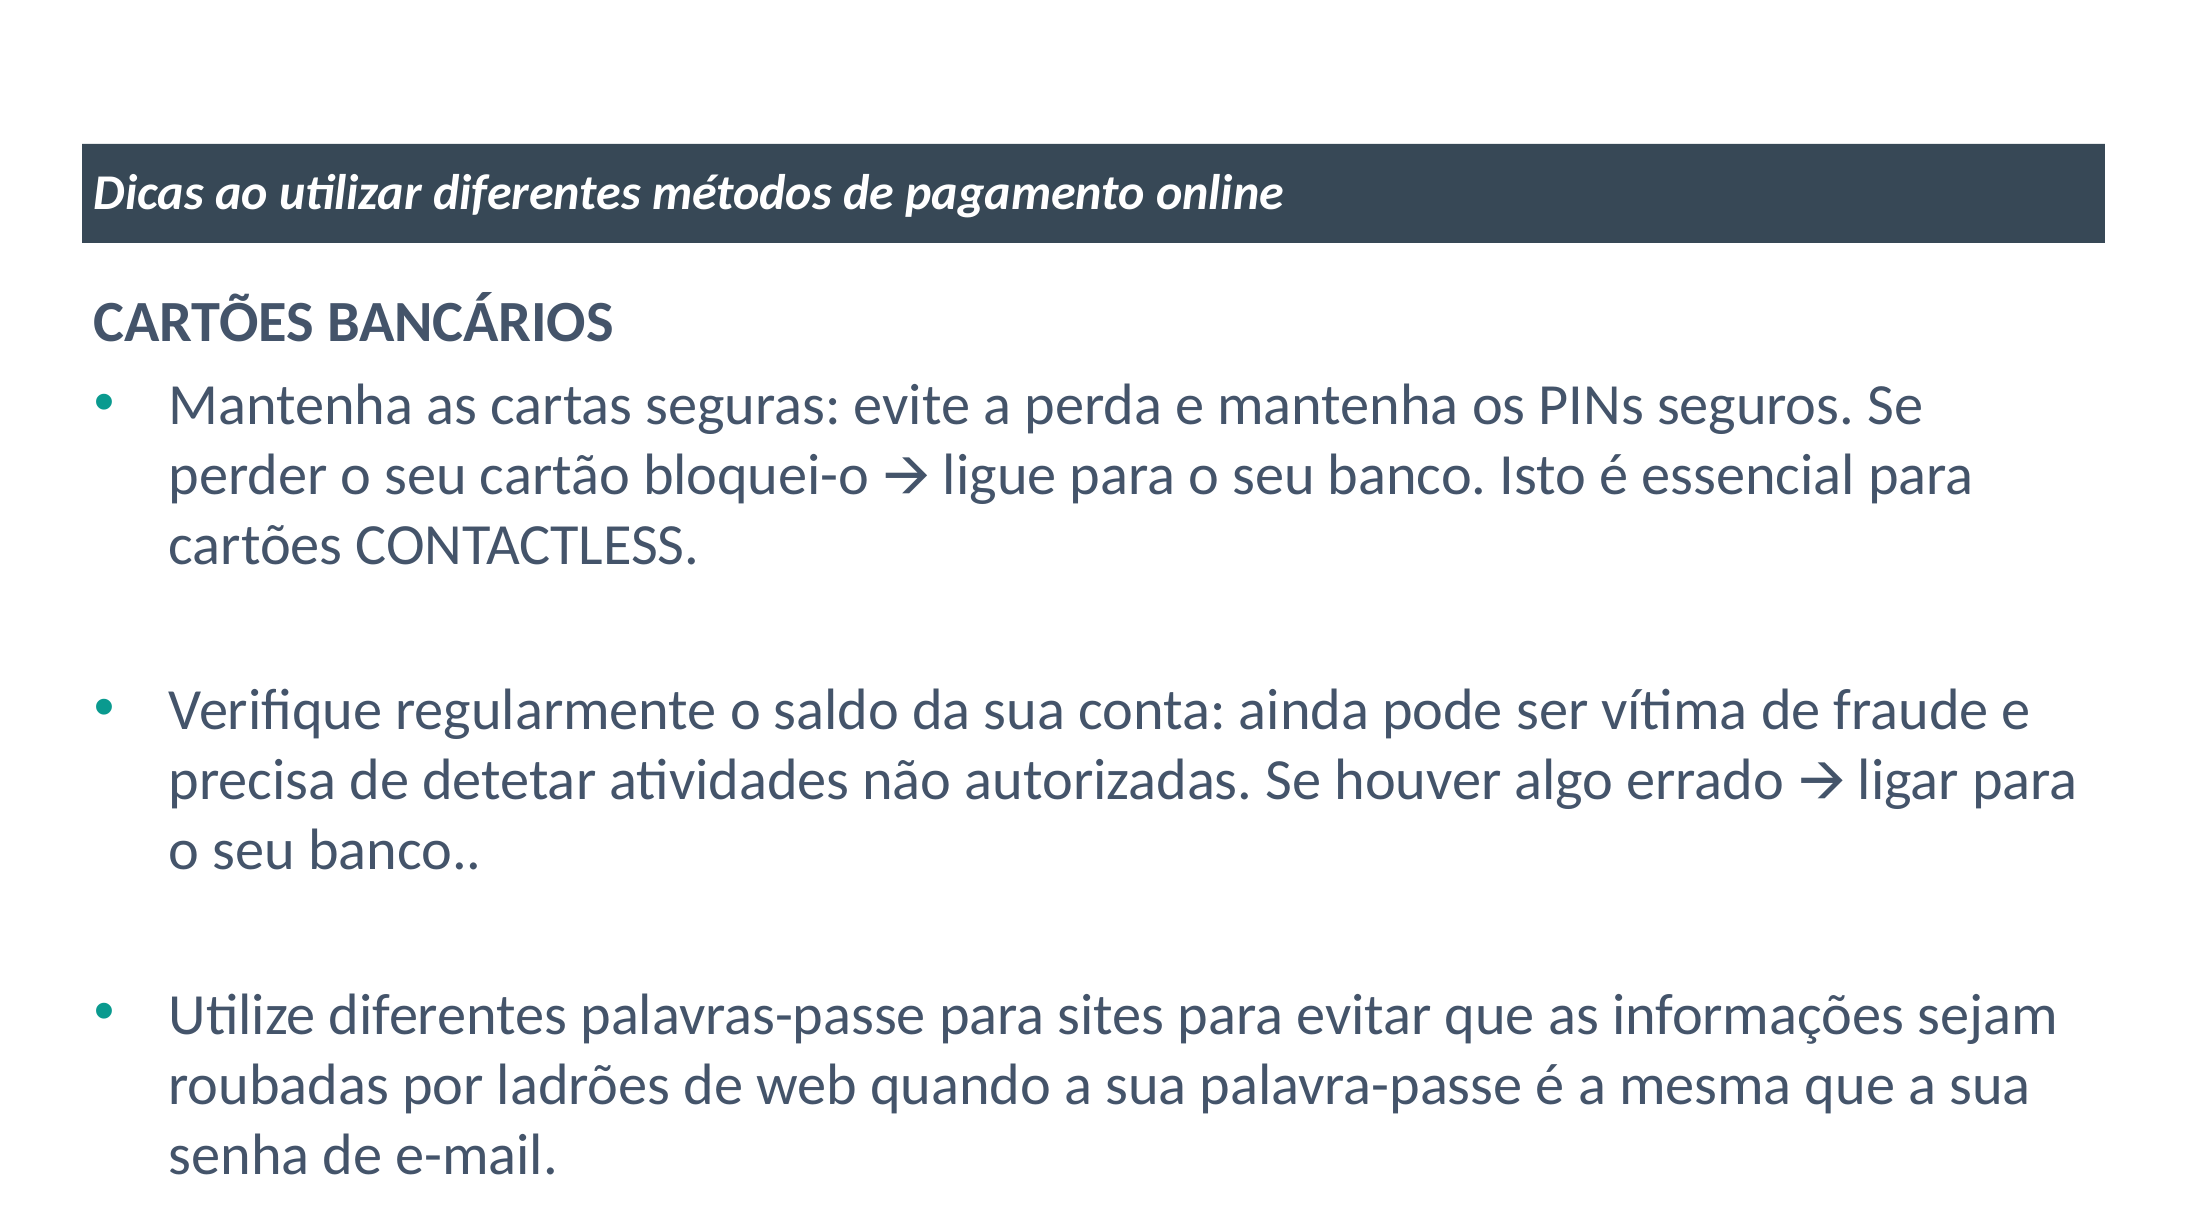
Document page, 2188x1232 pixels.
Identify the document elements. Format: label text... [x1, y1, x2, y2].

list CARTÕES BANCÁRIOS Mantenha as cartas seguras: evite a perda e mantenha os PINs seguros. Se perder o seu cartão bloquei-o 🡪 ligue para o seu banco. Isto é essencial para cartões CONTACTLESS. Verifique regularmente o saldo da sua conta: ainda pode ser vítima de fraude e precisa de detetar atividades não autorizadas. Se houver algo errado 🡪 ligar para o seu banco.. Utilize diferentes palavras-passe para sites para evitar que as informações sejam roubadas por ladrões de web quando a sua palavra-passe é a mesma que a sua senha de e-mail. [82, 243, 2105, 1198]
list Dicas ao utilizar diferentes métodos de pagamento online [82, 143, 2105, 243]
